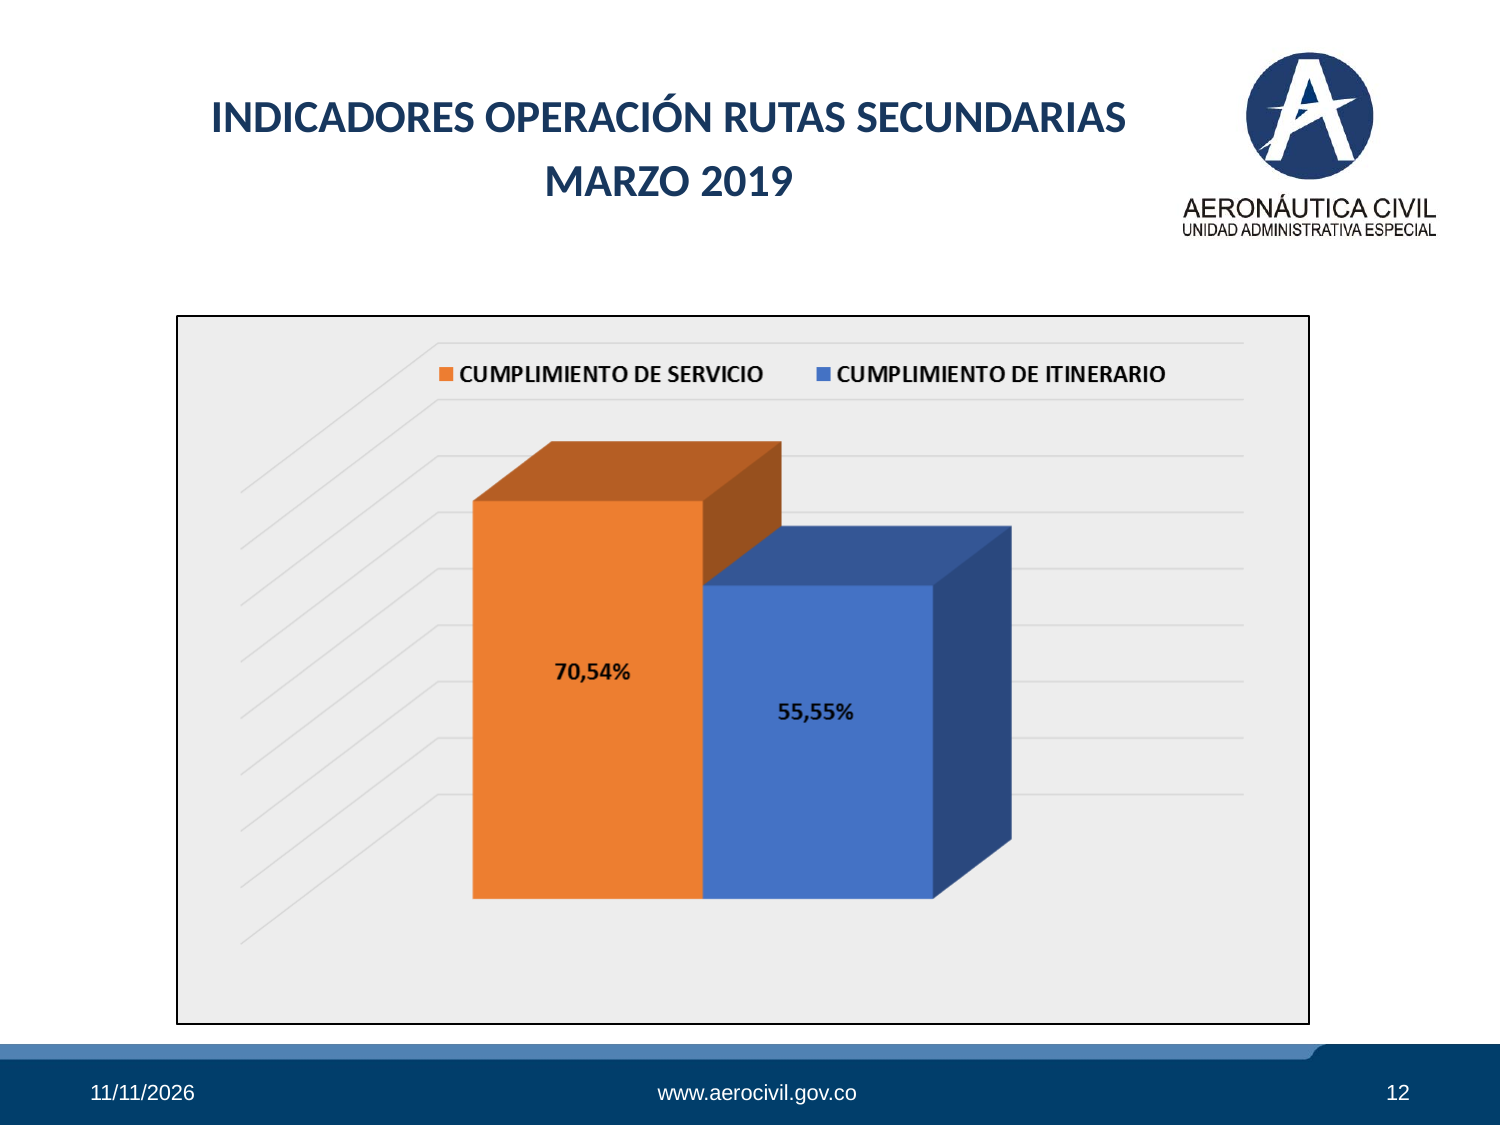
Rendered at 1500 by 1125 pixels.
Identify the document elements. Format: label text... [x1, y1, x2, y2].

text_box INDICADORES OPERACIÓN RUTAS SECUNDARIAS MARZO 2019 [42, 79, 1295, 198]
footer www.aerocivil.gov.co [293, 1070, 1222, 1112]
slide_number 12 [1269, 1070, 1425, 1112]
picture [0, 0, 1500, 1125]
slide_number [75, 1070, 242, 1112]
